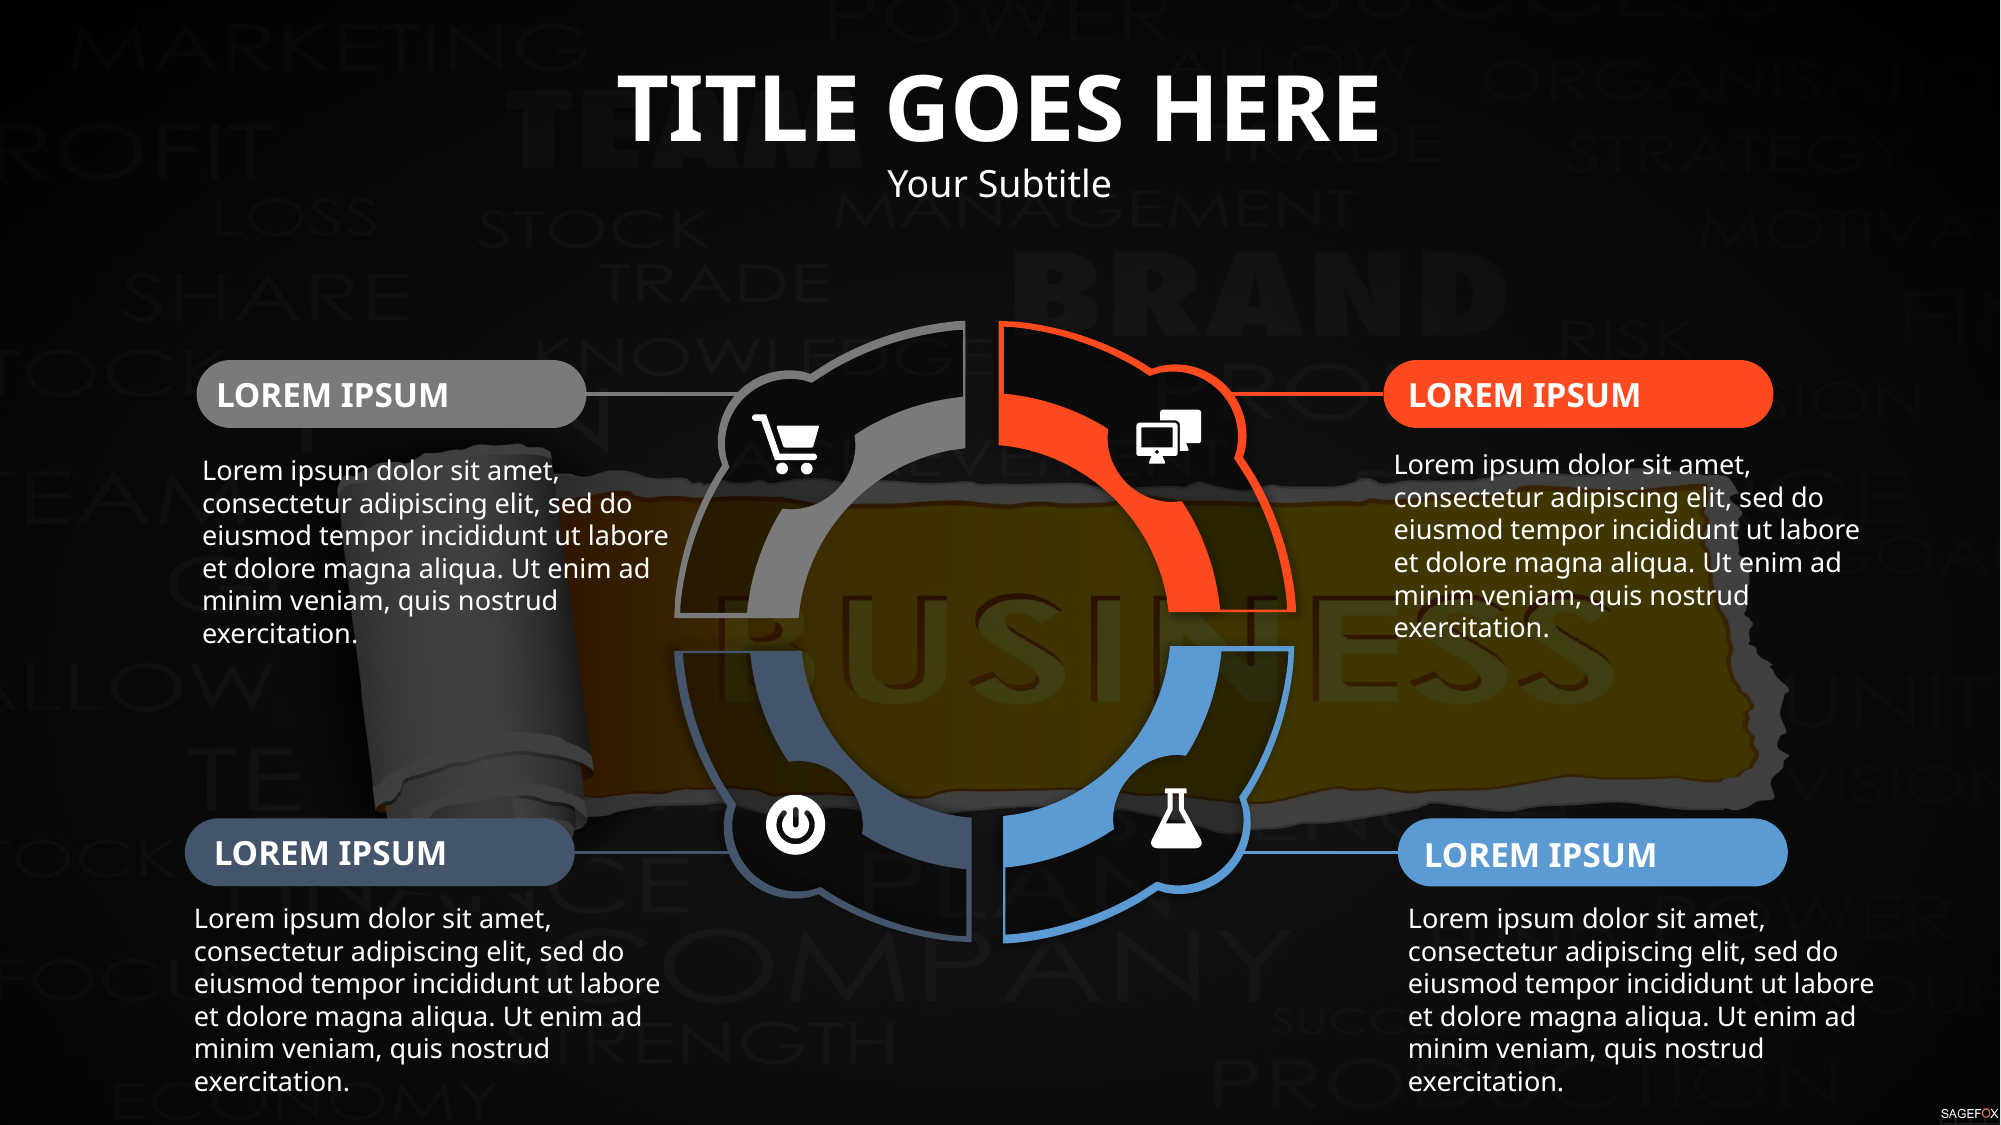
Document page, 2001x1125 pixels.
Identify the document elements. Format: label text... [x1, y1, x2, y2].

text_box Lorem ipsum dolor sit amet, consectetur adipiscing elit, sed do eiusmod tempor incididunt ut labore et dolore magna aliqua. Ut enim ad minim veniam, quis nostrud exercitation. [192, 448, 704, 654]
text_box Lorem ipsum dolor sit amet, consectetur adipiscing elit, sed do eiusmod tempor incididunt ut labore et dolore magna aliqua. Ut enim ad minim veniam, quis nostrud exercitation. [1383, 442, 1895, 648]
text_box TITLE GOES HERE Your Subtitle [548, 42, 1452, 212]
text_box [196, 359, 742, 428]
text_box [184, 818, 730, 887]
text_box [998, 320, 1297, 613]
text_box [1228, 359, 1774, 428]
text_box Lorem ipsum dolor sit amet, consectetur adipiscing elit, sed do eiusmod tempor incididunt ut labore et dolore magna aliqua. Ut enim ad minim veniam, quis nostrud exercitation. [184, 896, 696, 1102]
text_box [1136, 409, 1202, 464]
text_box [671, 323, 969, 616]
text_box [999, 649, 1298, 941]
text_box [674, 650, 972, 943]
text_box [1242, 818, 1788, 887]
text_box Lorem ipsum dolor sit amet, consectetur adipiscing elit, sed do eiusmod tempor incididunt ut labore et dolore magna aliqua. Ut enim ad minim veniam, quis nostrud exercitation. [1397, 896, 1910, 1102]
picture [0, 0, 2001, 1125]
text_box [752, 414, 819, 475]
